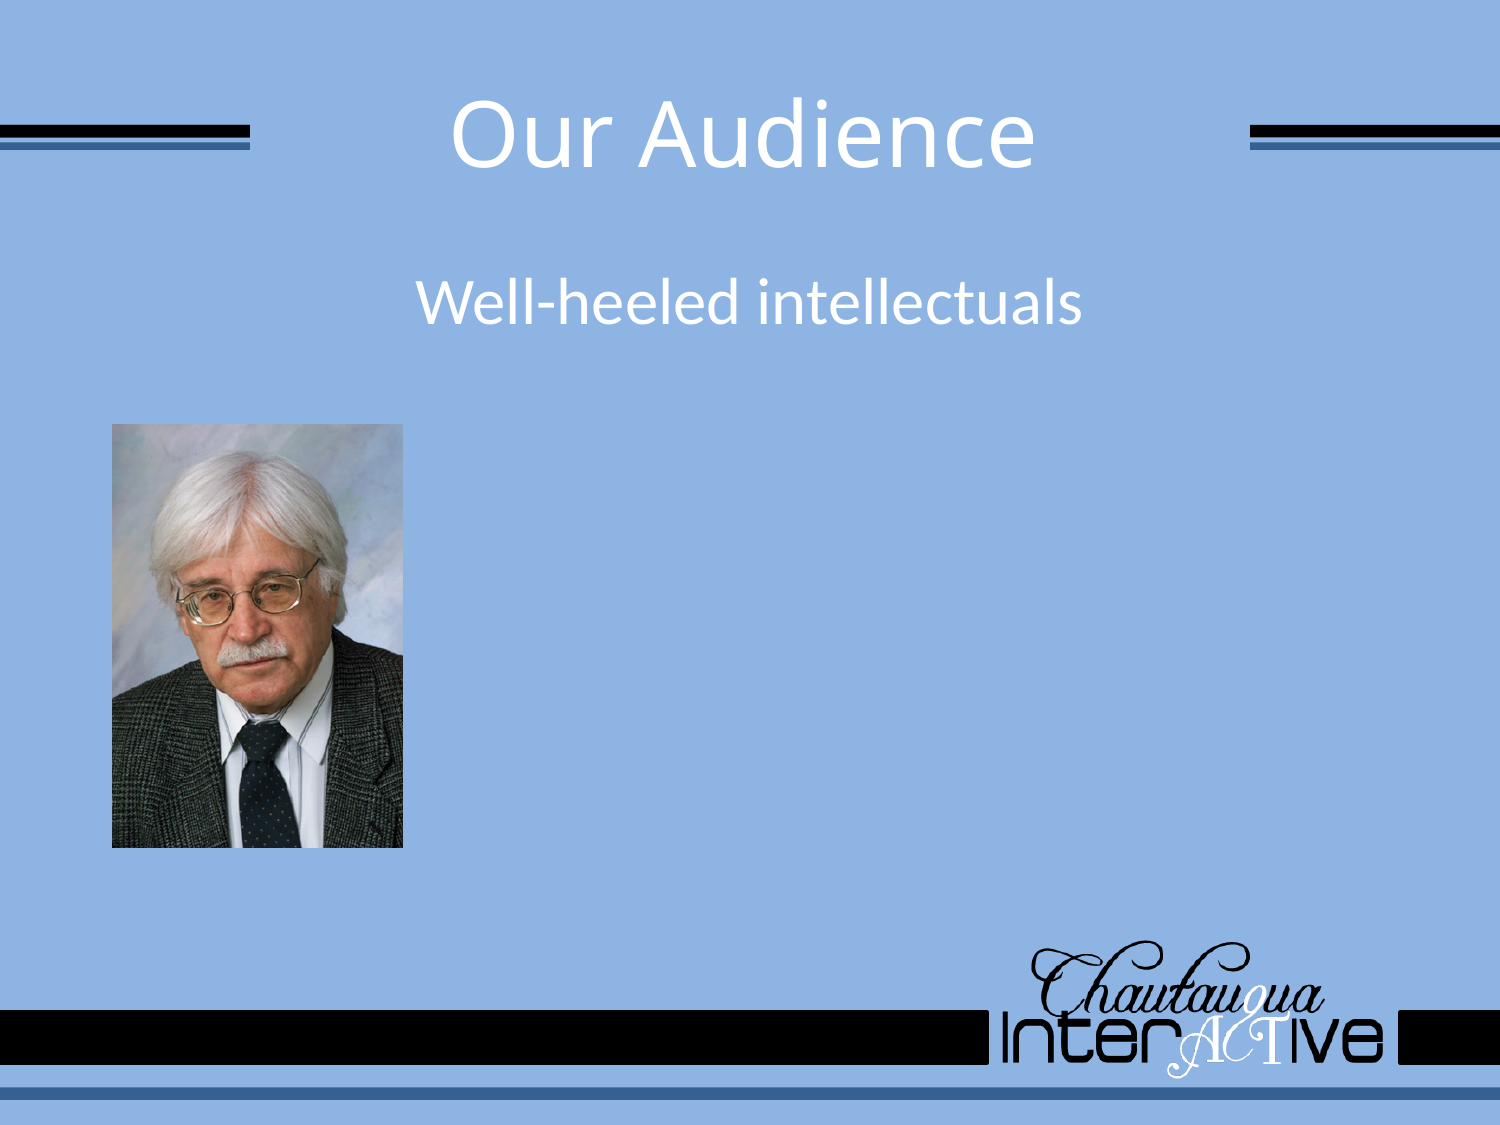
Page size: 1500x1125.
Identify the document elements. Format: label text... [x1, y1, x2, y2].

title Our Audience [287, 75, 1200, 188]
list Well-heeled intellectuals [75, 249, 1425, 375]
picture [999, 940, 1383, 1087]
picture [112, 424, 403, 849]
